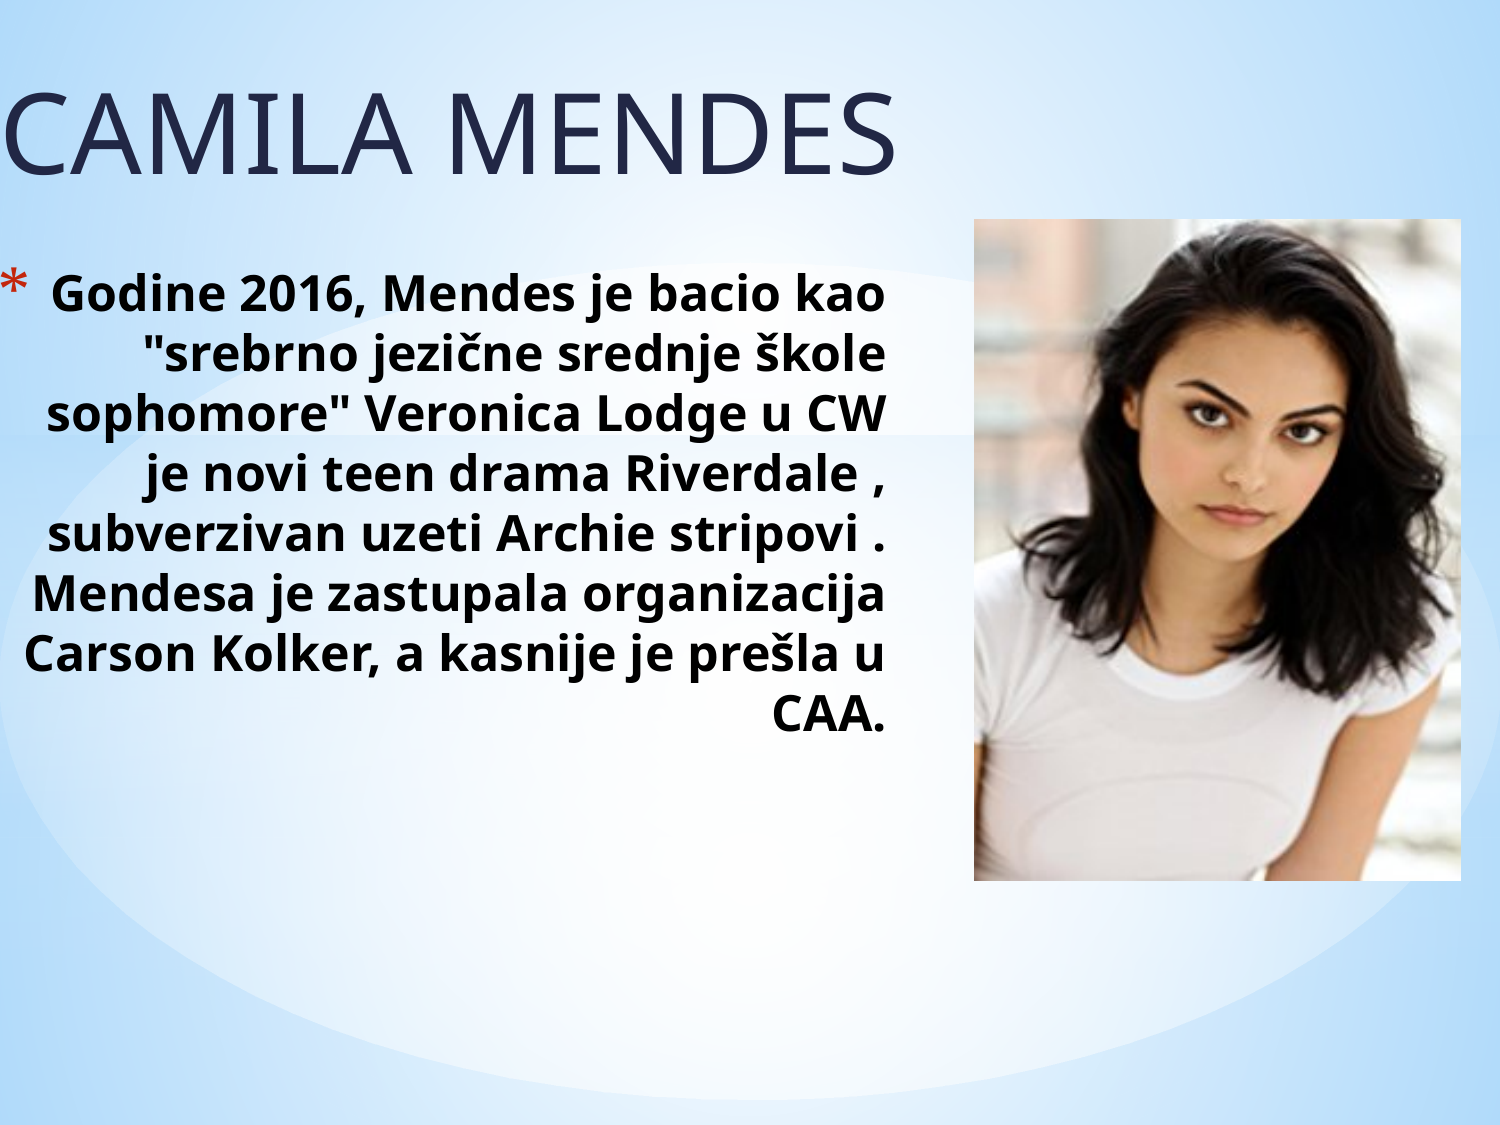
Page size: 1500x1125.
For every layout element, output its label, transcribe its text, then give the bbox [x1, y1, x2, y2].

list CAMILA MENDES [0, 54, 915, 192]
picture [974, 219, 1461, 882]
title Godine 2016, Mendes je bacio kao "srebrno jezične srednje škole sophomore" Veronica Lodge u CW je novi teen drama Riverdale , subverzivan uzeti Archie stripovi . Mendesa je zastupala organizacija Carson Kolker, a kasnije je prešla u CAA. [0, 351, 902, 750]
